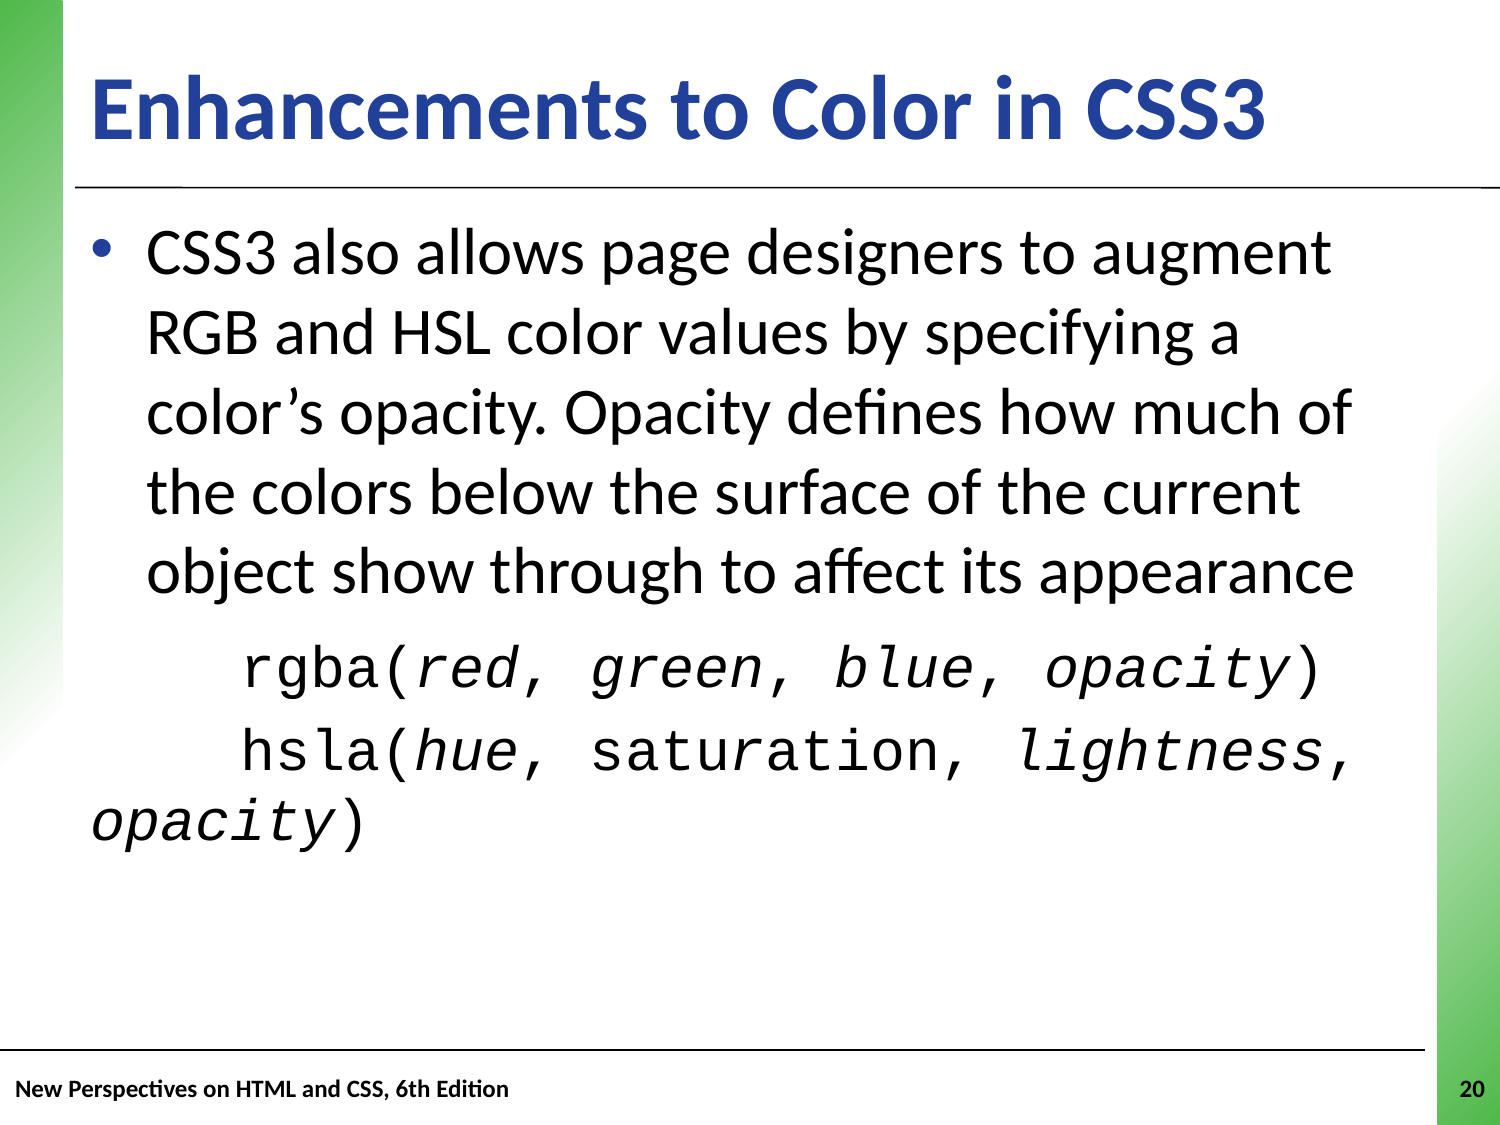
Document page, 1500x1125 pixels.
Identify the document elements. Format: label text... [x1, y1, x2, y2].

slide_number 20 [1412, 1050, 1500, 1125]
title Enhancements to Color in CSS3 [74, 24, 1438, 181]
list CSS3 also allows page designers to augment RGB and HSL color values by specifying a color’s opacity. Opacity defines how much of the colors below the surface of the current object show through to affect its appearance rgba(red, green, blue, opacity) hsla(hue, saturation, lightness, opacity) [74, 199, 1438, 1006]
footer New Perspectives on HTML and CSS, 6th Edition [0, 1050, 1350, 1125]
